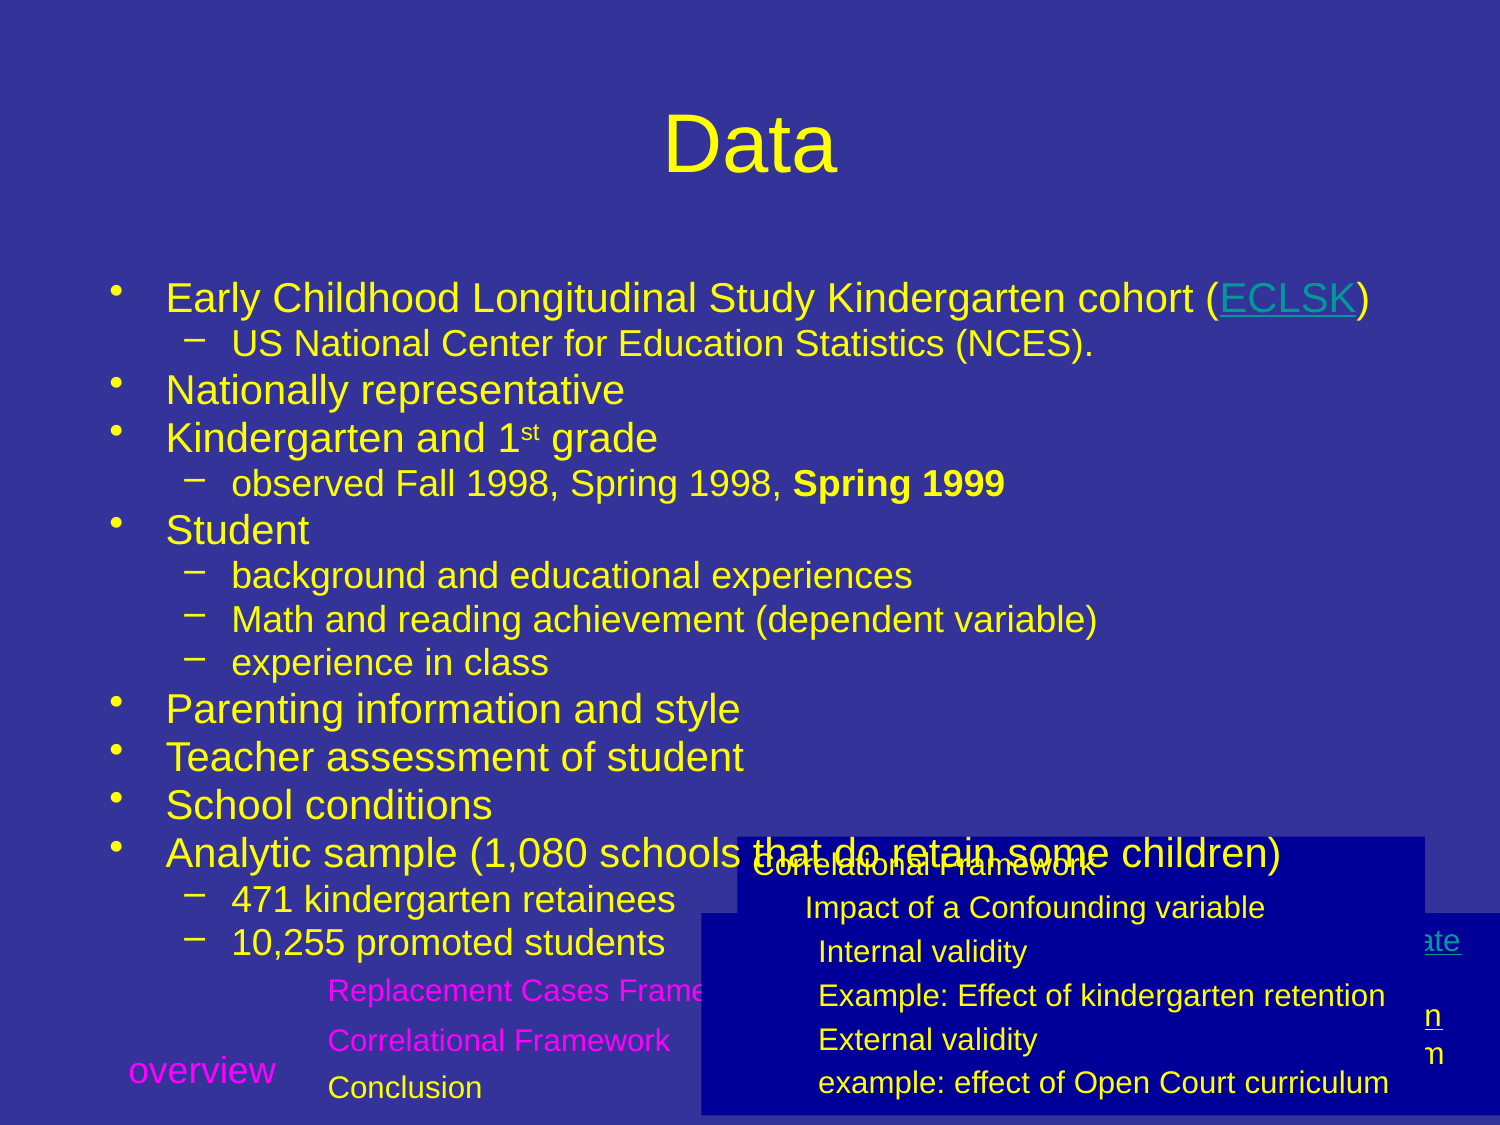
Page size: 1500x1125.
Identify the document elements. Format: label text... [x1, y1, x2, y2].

list Early Childhood Longitudinal Study Kindergarten cohort (ECLSK) US National Center for Education Statistics (NCES). Nationally representative Kindergarten and 1st grade observed Fall 1998, Spring 1998, Spring 1999 Student background and educational experiences Math and reading achievement (dependent variable) experience in class Parenting information and style Teacher assessment of student School conditions Analytic sample (1,080 schools that do retain some children) 471 kindergarten retainees 10,255 promoted students [94, 272, 1445, 1016]
title Data [74, 44, 1426, 233]
